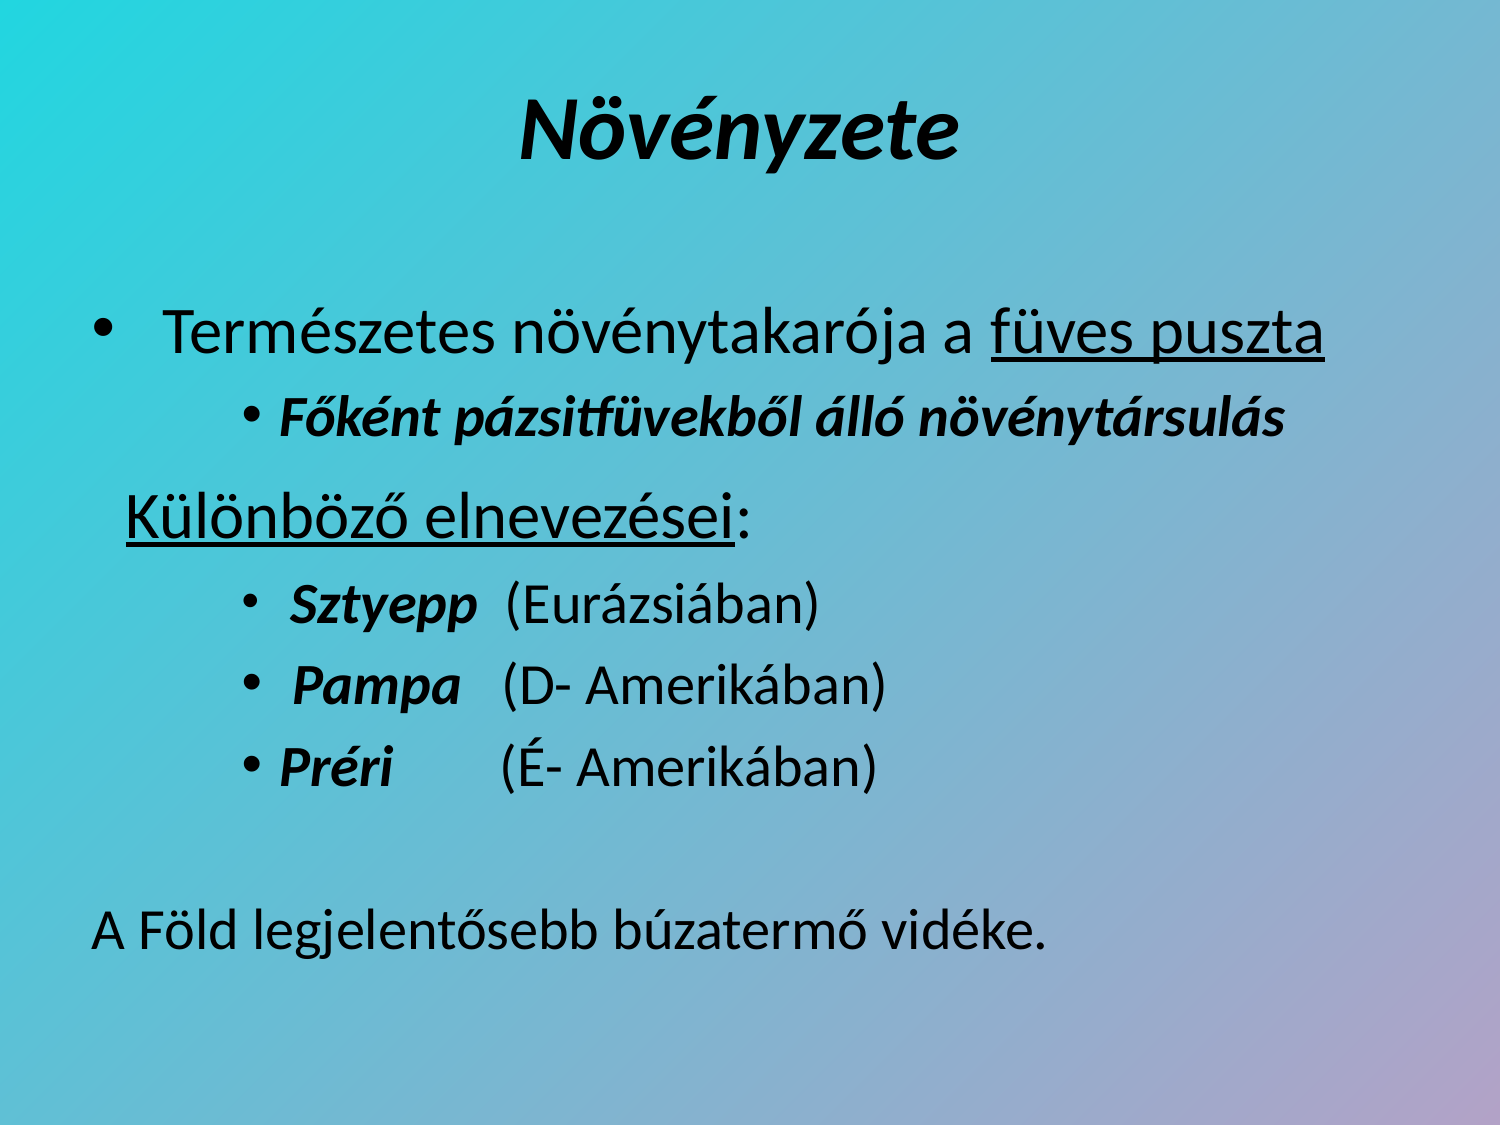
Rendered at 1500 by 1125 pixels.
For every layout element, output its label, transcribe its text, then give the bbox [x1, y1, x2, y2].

title Növényzete [64, 42, 1415, 204]
list Természetes növénytakarója a füves puszta Főként pázsitfüvekből álló növénytársulás Különböző elnevezései: Sztyepp (Eurázsiában) Pampa (D- Amerikában) Préri (É- Amerikában) A Föld legjelentősebb búzatermő vidéke. [76, 278, 1427, 1047]
